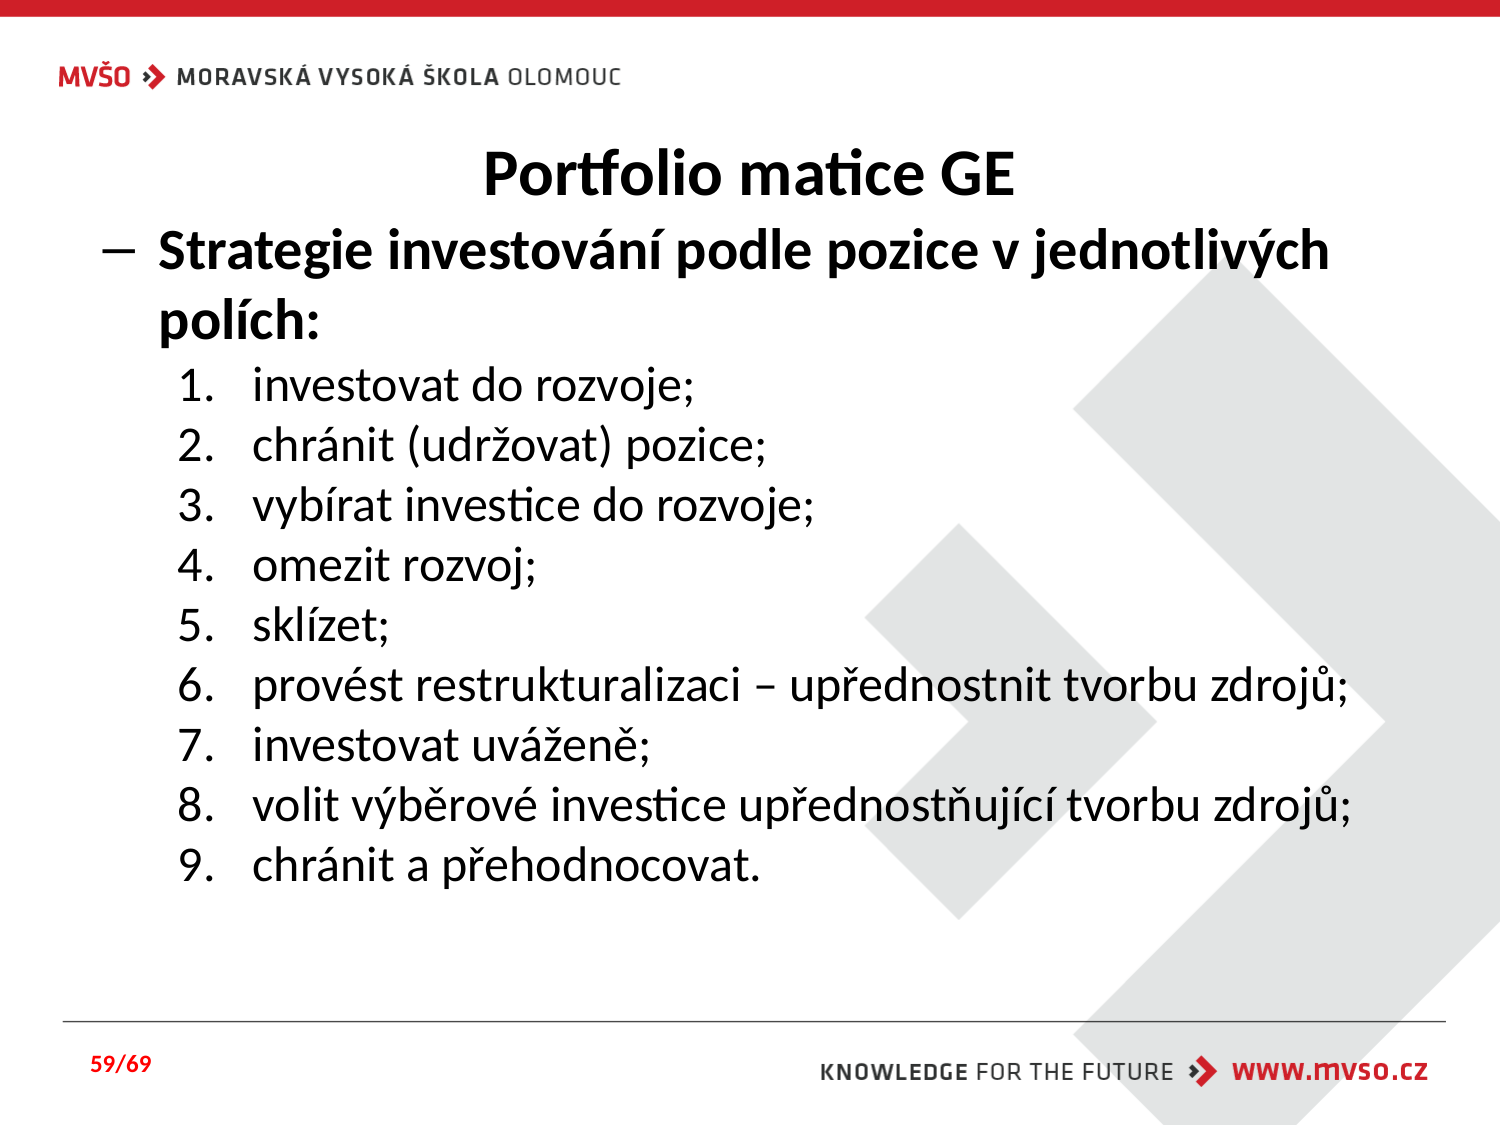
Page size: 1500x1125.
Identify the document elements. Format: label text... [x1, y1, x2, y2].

picture [0, 0, 1500, 1125]
title Portfolio matice GE [75, 75, 1425, 204]
text_box 59/69 [74, 1040, 213, 1085]
list Strategie investování podle pozice v jednotlivých polích: investovat do rozvoje; chránit (udržovat) pozice; vybírat investice do rozvoje; omezit rozvoj; sklízet; provést restrukturalizaci – upřednostnit tvorbu zdrojů; investovat uváženě; volit výběrové investice upřednostňující tvorbu zdrojů; chránit a přehodnocovat. [75, 204, 1425, 1026]
